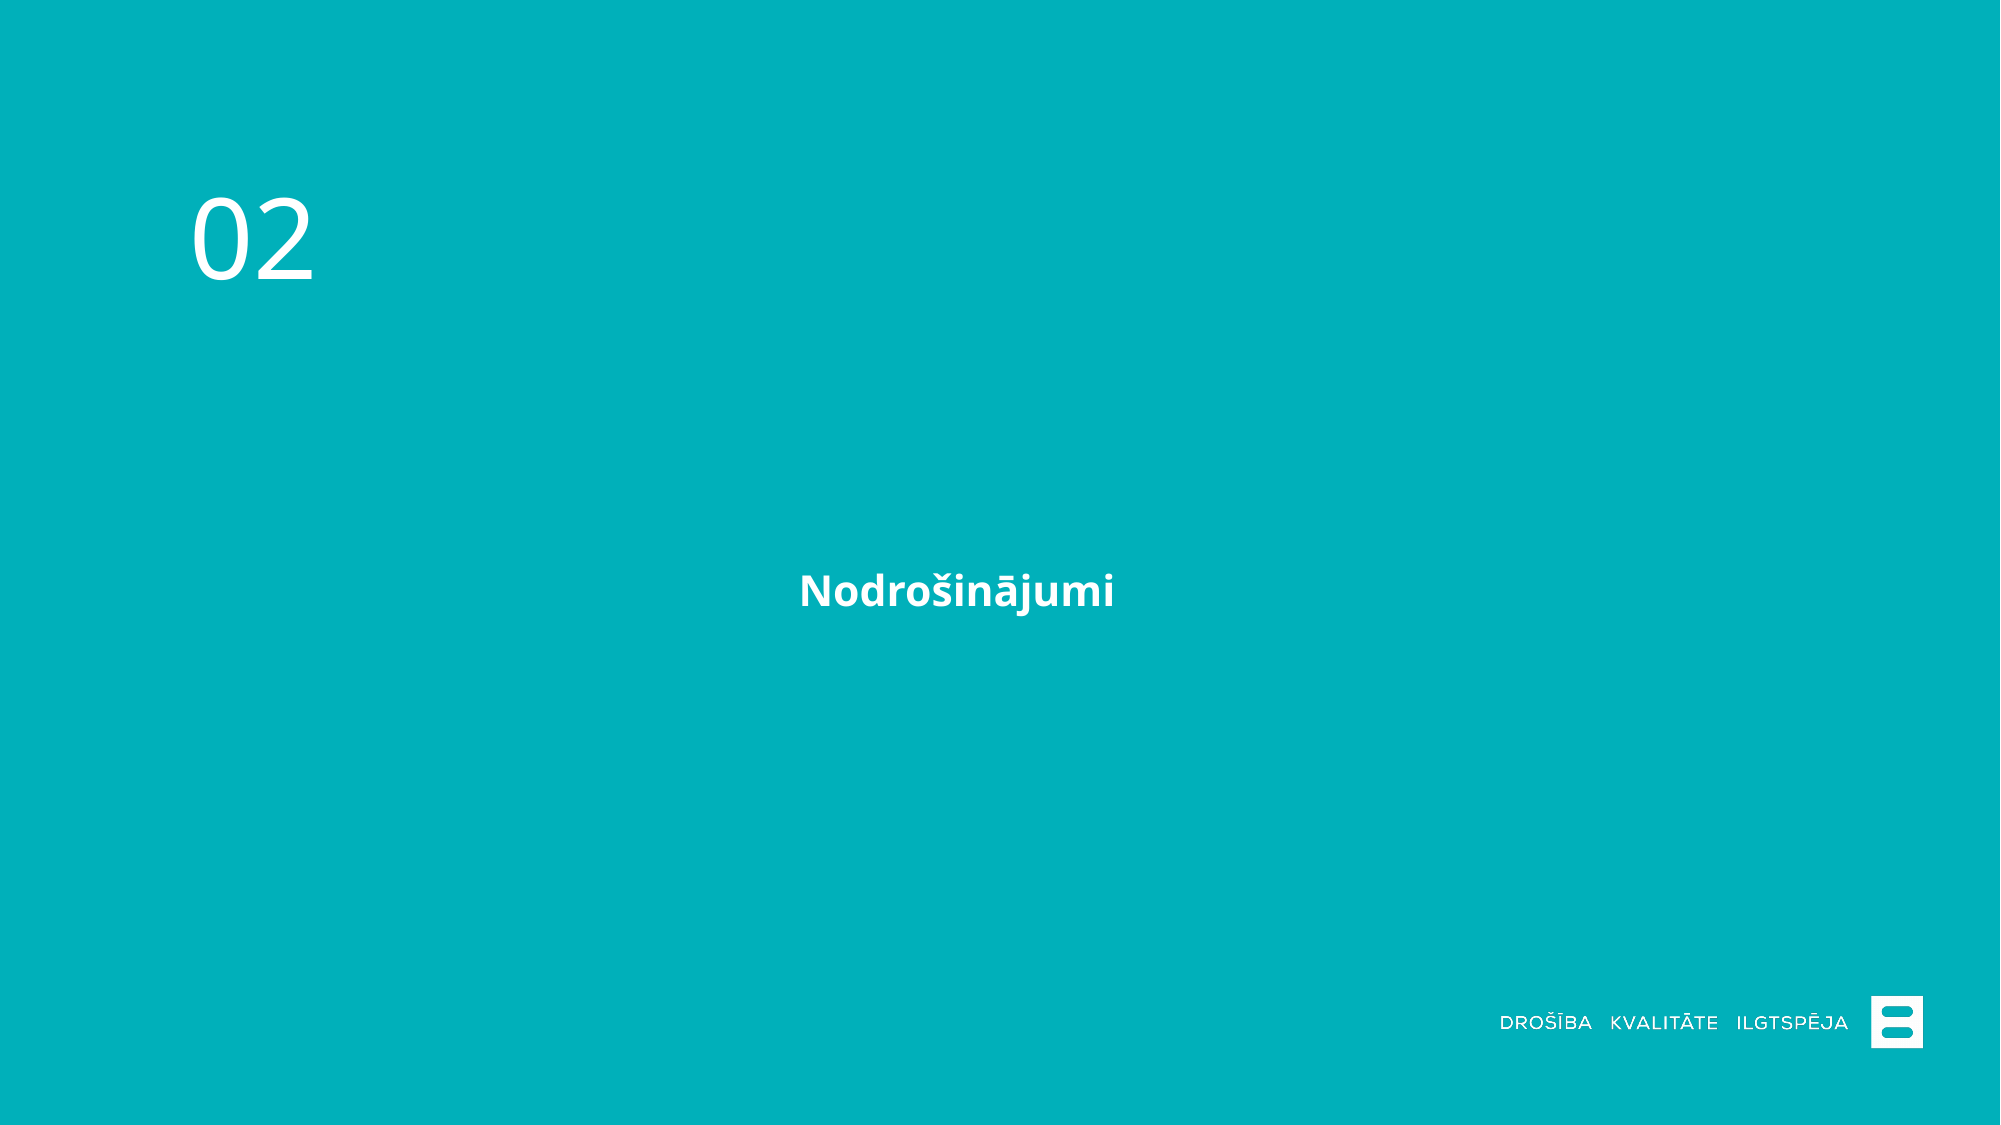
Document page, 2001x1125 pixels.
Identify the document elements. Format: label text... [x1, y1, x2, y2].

picture [1501, 995, 1924, 1049]
list 02 [174, 175, 352, 314]
title Nodrošinājumi [361, 562, 1554, 676]
